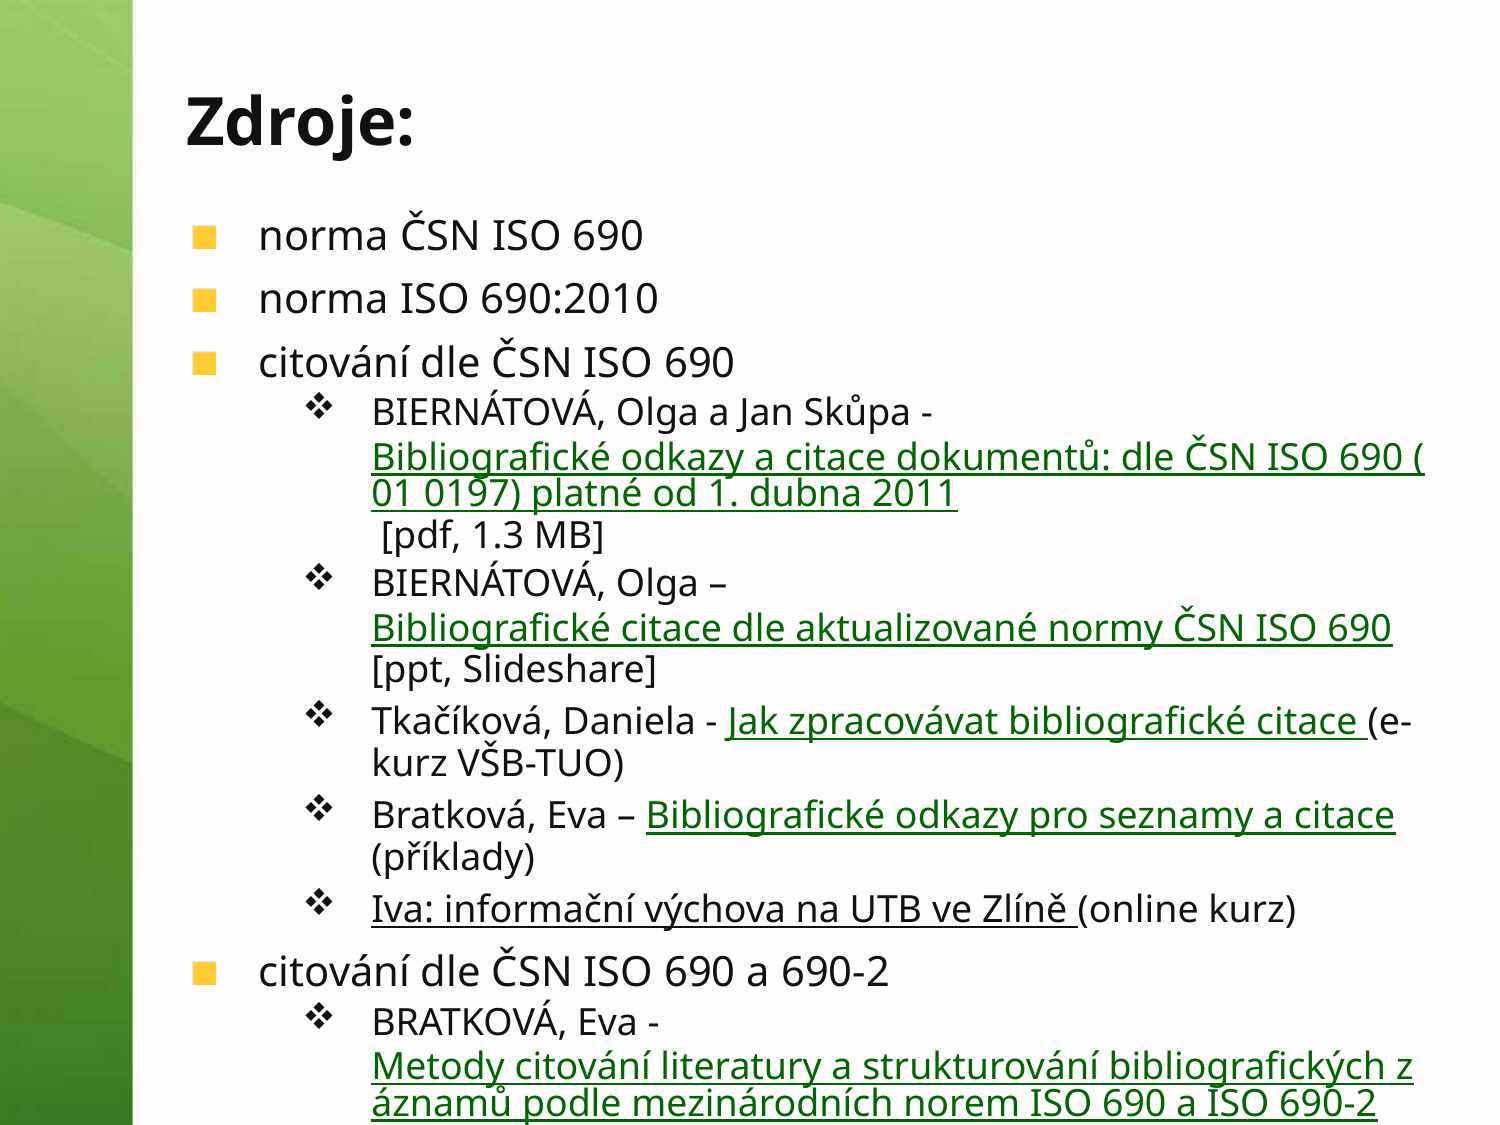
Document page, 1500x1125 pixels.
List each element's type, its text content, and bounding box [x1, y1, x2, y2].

picture [0, 0, 1500, 1125]
list norma ČSN ISO 690 norma ISO 690:2010 citování dle ČSN ISO 690 BIERNÁTOVÁ, Olga a Jan Skůpa - Bibliografické odkazy a citace dokumentů: dle ČSN ISO 690 (01 0197) platné od 1. dubna 2011 [pdf, 1.3 MB] BIERNÁTOVÁ, Olga – Bibliografické citace dle aktualizované normy ČSN ISO 690 [ppt, Slideshare] Tkačíková, Daniela - Jak zpracovávat bibliografické citace (e-kurz VŠB-TUO) Bratková, Eva – Bibliografické odkazy pro seznamy a citace (příklady) Iva: informační výchova na UTB ve Zlíně (online kurz) citování dle ČSN ISO 690 a 690-2 BRATKOVÁ, Eva - Metody citování literatury a strukturování bibliografických záznamů podle mezinárodních norem ISO 690 a ISO 690-2 [pdf, 860 kB] [171, 196, 1447, 1094]
title Zdroje: [171, 77, 1447, 161]
